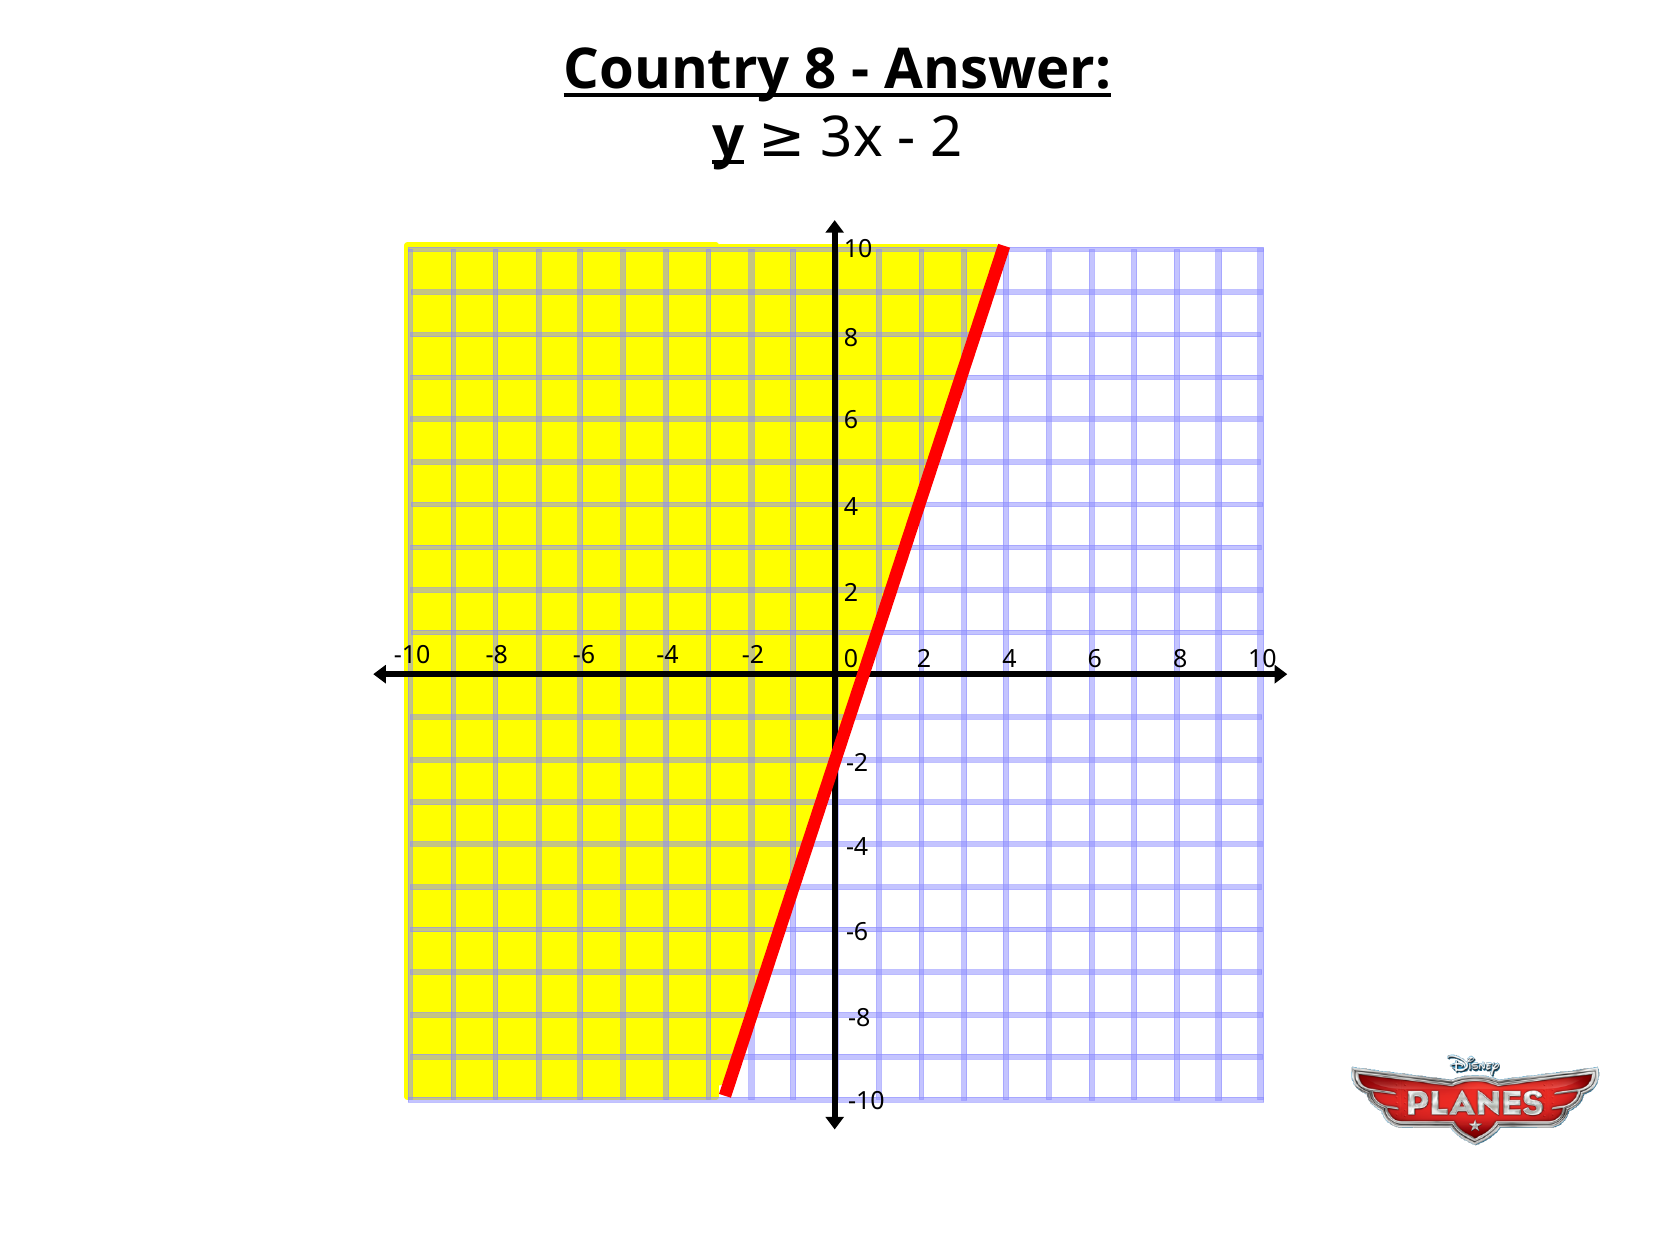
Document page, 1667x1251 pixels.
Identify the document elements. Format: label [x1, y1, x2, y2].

text_box [373, 24, 1313, 1130]
picture [1325, 1029, 1622, 1204]
